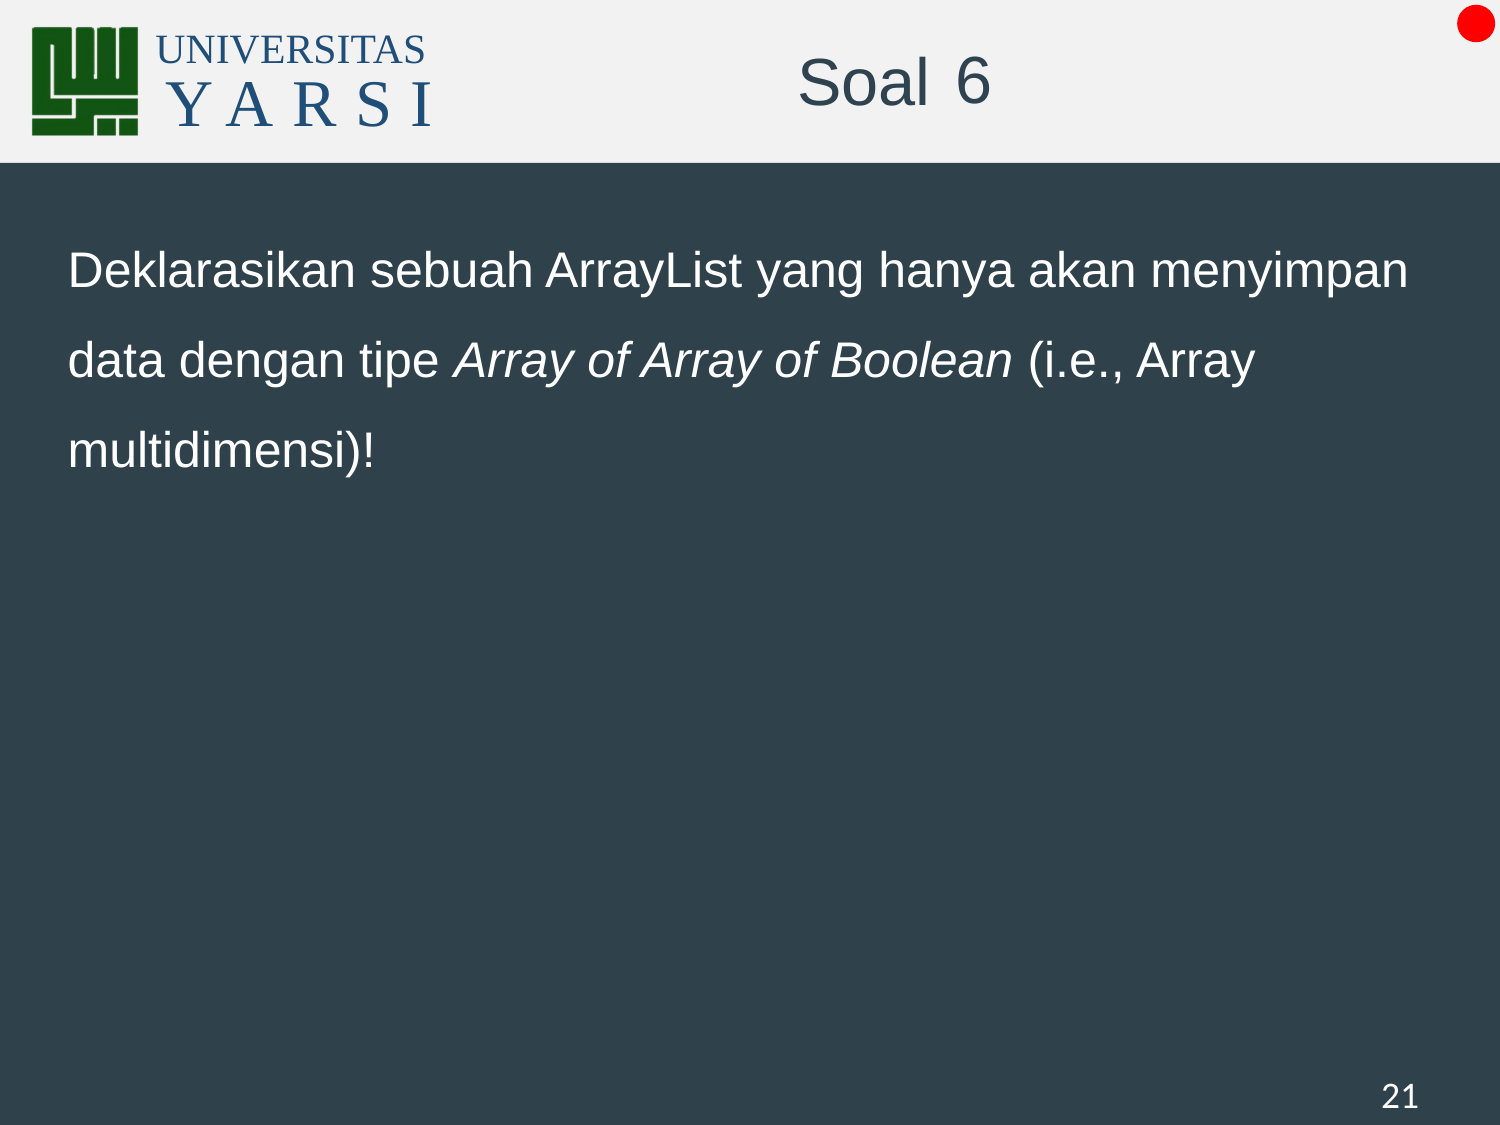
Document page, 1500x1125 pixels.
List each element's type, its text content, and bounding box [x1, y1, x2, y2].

text_box [1456, 3, 1497, 44]
title 6 [940, 18, 1083, 137]
list Deklarasikan sebuah ArrayList yang hanya akan menyimpan data dengan tipe Array of Array of Boolean (i.e., Array multidimensi)! [52, 200, 1454, 1068]
picture [18, 16, 149, 149]
